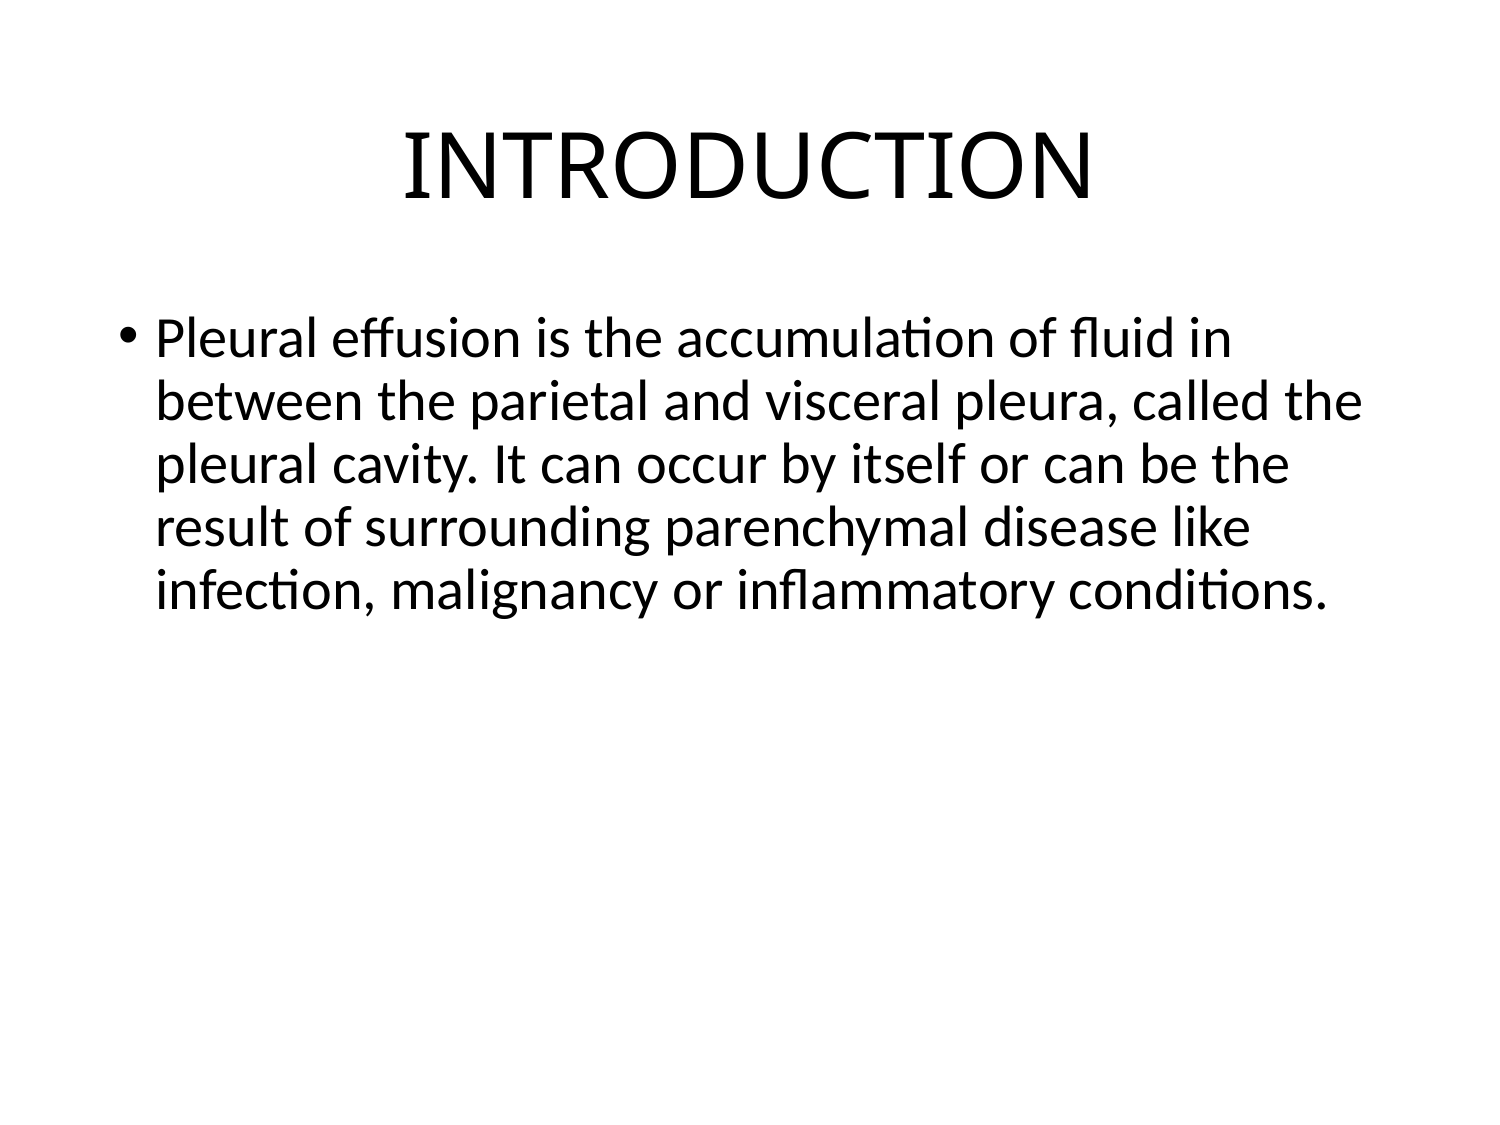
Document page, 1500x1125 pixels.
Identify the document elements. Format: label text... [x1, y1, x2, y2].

list Pleural effusion is the accumulation of fluid in between the parietal and visceral pleura, called the pleural cavity. It can occur by itself or can be the result of surrounding parenchymal disease like infection, malignancy or inflammatory conditions. [103, 299, 1397, 1014]
title INTRODUCTION [103, 59, 1397, 278]
